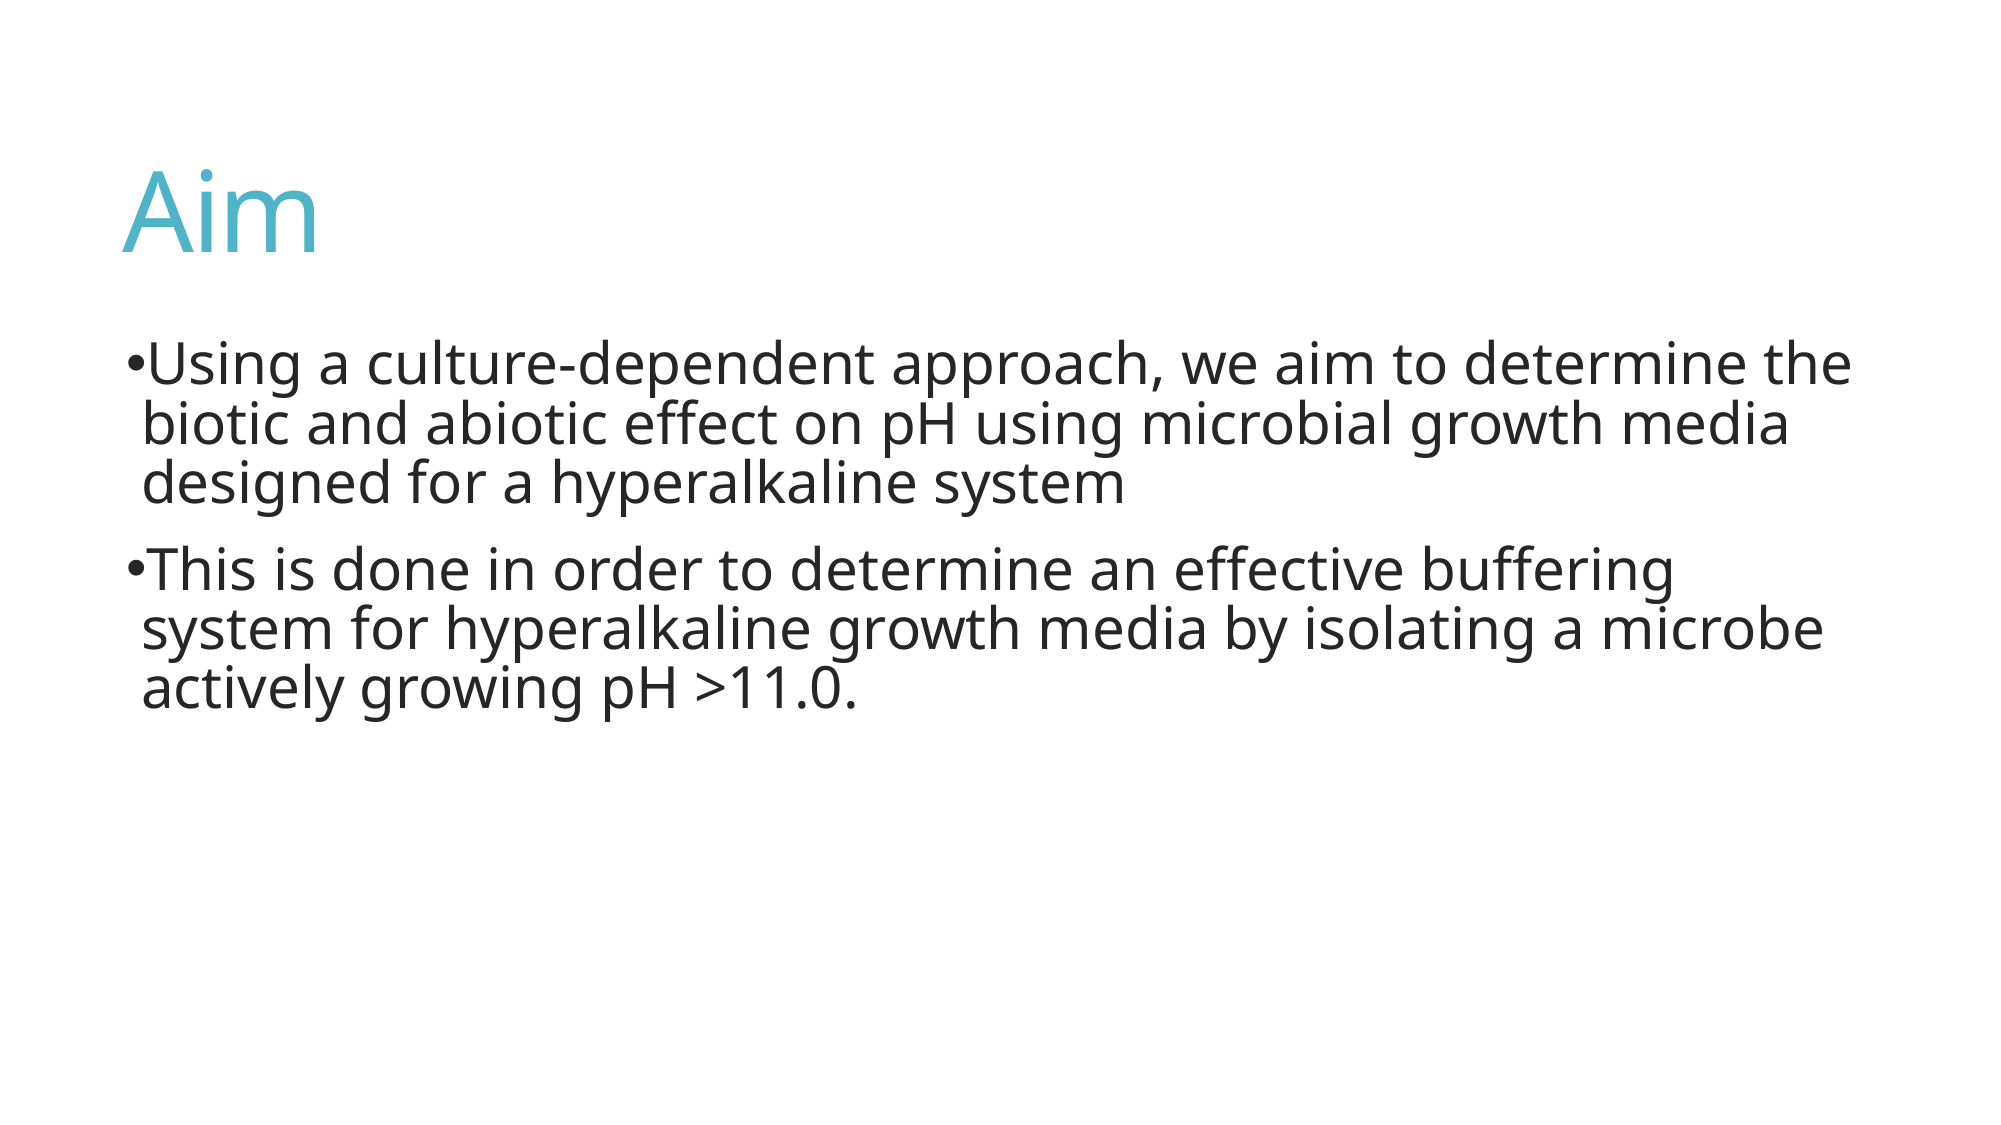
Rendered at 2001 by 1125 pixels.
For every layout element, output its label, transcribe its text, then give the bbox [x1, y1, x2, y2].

title Aim [107, 81, 1875, 354]
list Using a culture-dependent approach, we aim to determine the biotic and abiotic effect on pH using microbial growth media designed for a hyperalkaline system This is done in order to determine an effective buffering system for hyperalkaline growth media by isolating a microbe actively growing pH >11.0. [111, 329, 1876, 948]
